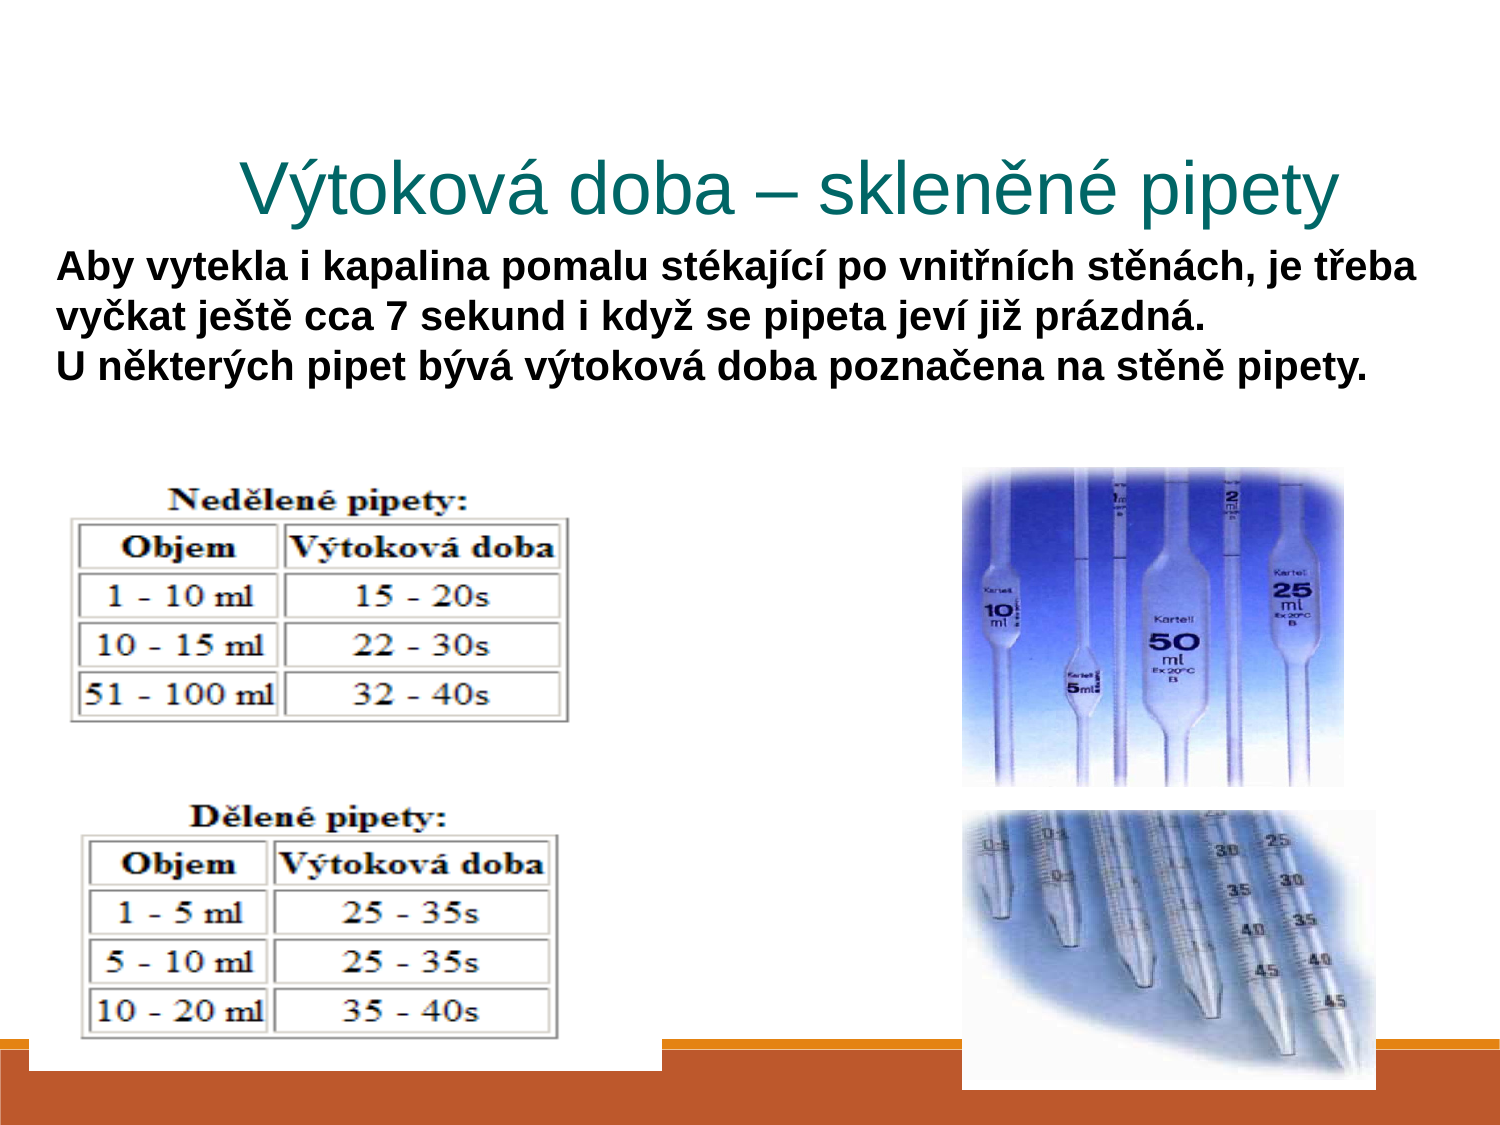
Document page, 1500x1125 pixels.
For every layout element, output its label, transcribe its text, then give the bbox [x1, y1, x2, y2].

picture [961, 467, 1345, 788]
picture [28, 479, 662, 1071]
picture [961, 810, 1377, 1090]
text_box Aby vytekla i kapalina pomalu stékající po vnitřních stěnách, je třeba vyčkat ještě cca 7 sekund i když se pipeta jeví již prázdná. U některých pipet bývá výtoková doba poznačena na stěně pipety. [41, 231, 1500, 397]
text_box Výtoková doba – skleněné pipety [224, 49, 1425, 231]
